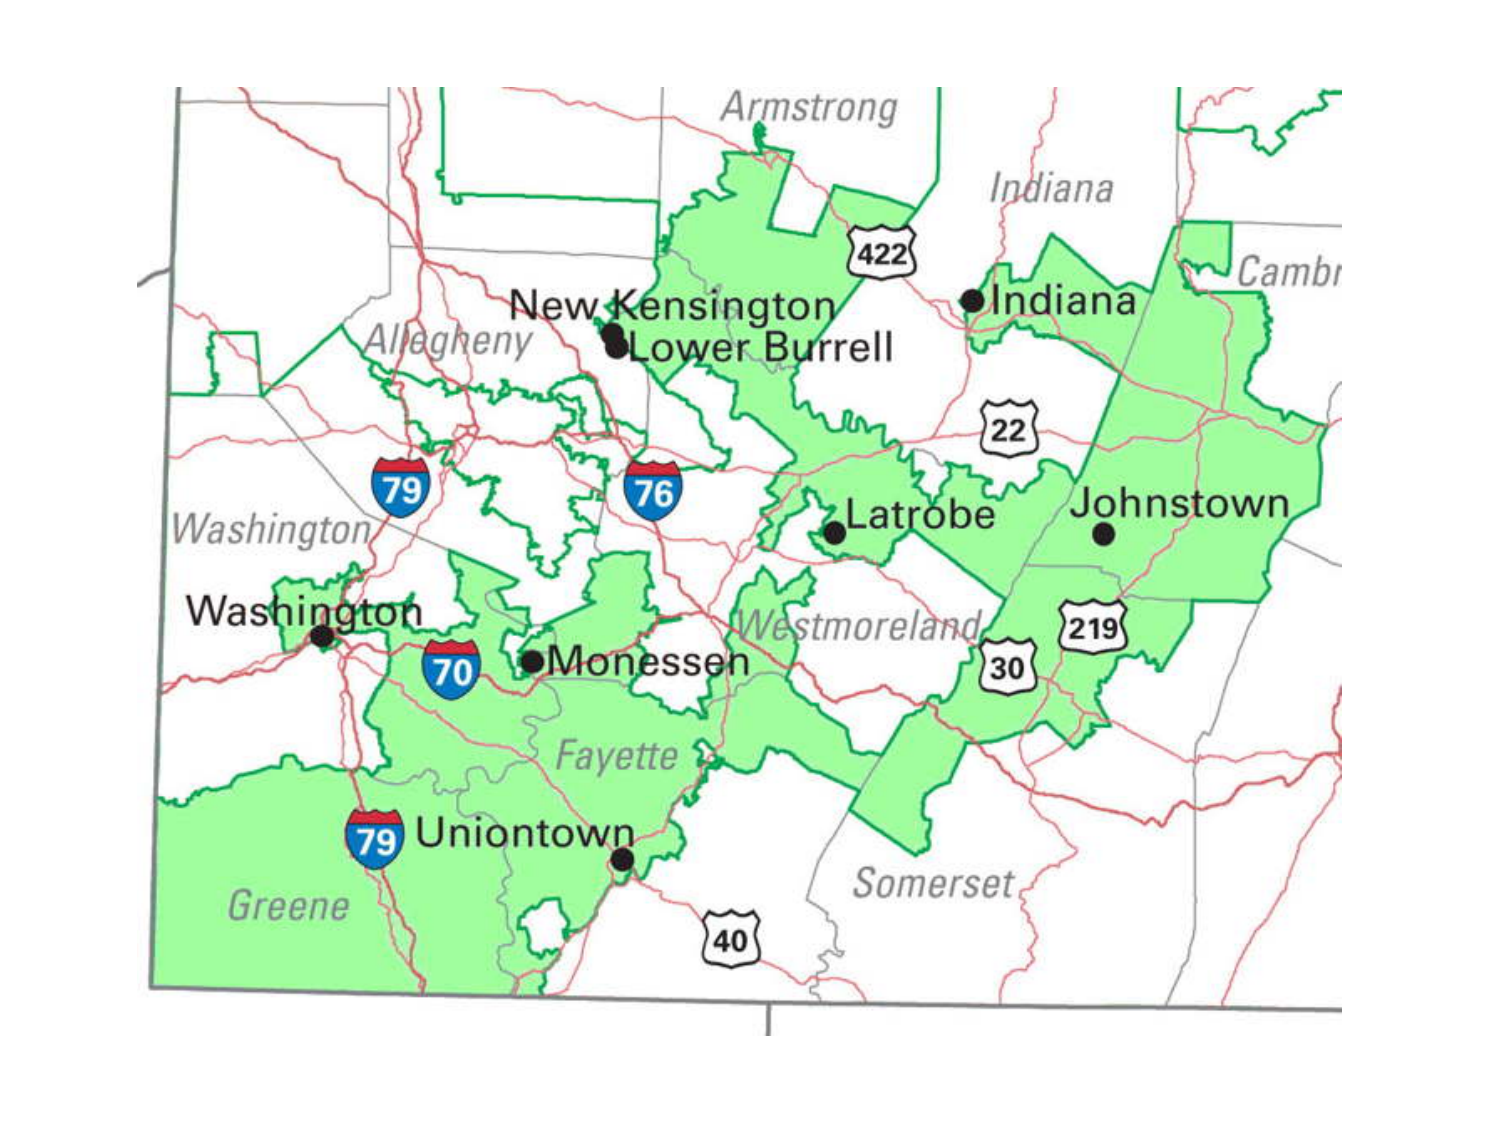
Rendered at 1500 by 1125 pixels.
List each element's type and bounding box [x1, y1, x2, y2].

picture [137, 87, 1342, 1037]
